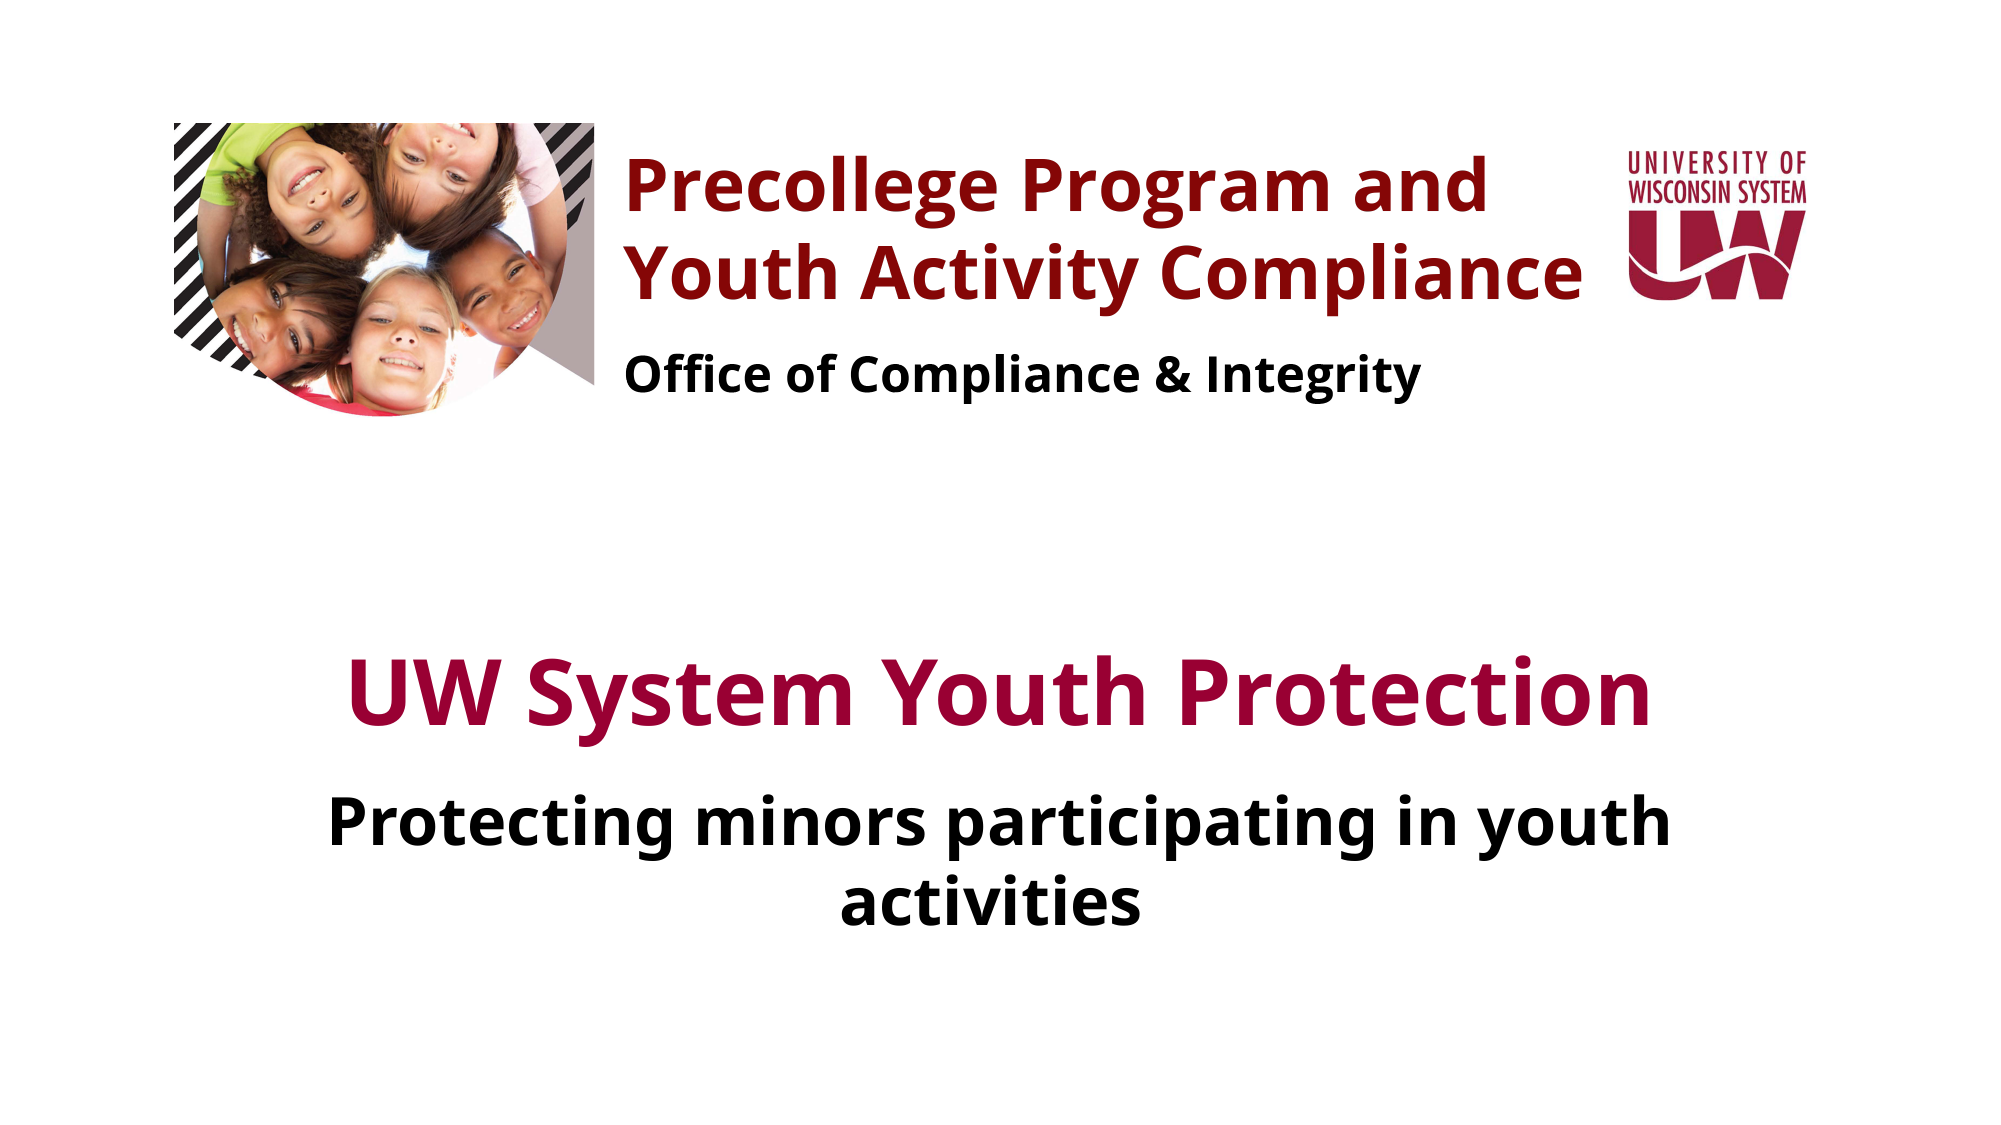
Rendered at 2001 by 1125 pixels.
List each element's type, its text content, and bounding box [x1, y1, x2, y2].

picture [174, 123, 1825, 418]
title UW System Youth Protection [208, 633, 1792, 734]
subtitle Protecting minors participating in youth activities [208, 778, 1792, 854]
